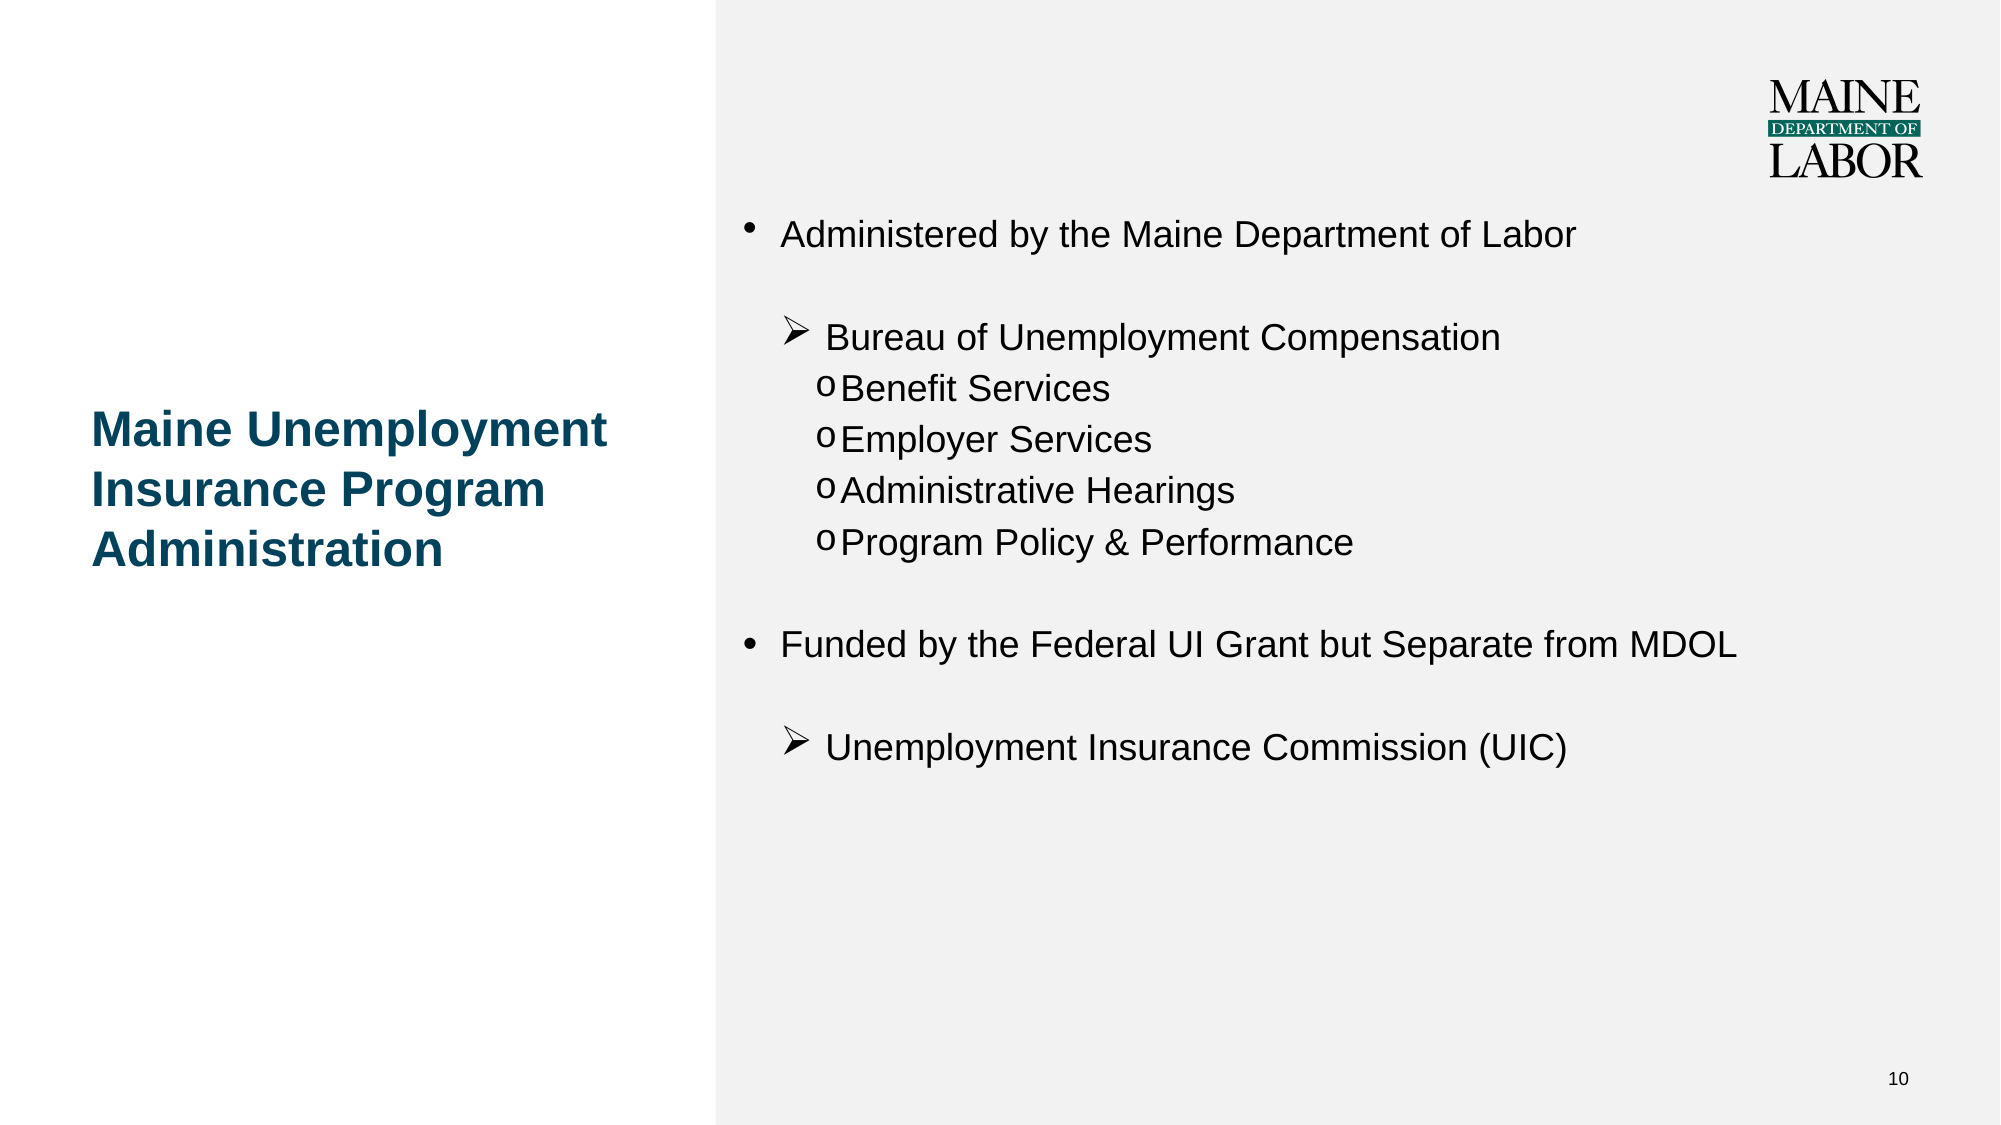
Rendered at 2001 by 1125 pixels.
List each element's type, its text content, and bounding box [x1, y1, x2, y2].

title Maine Unemployment Insurance Program Administration [91, 388, 660, 577]
text_box Administered by the Maine Department of Labor Bureau of Unemployment Compensation Benefit Services Employer Services Administrative Hearings Program Policy & Performance Funded by the Federal UI Grant but Separate from MDOL Unemployment Insurance Commission (UIC) [742, 210, 1910, 957]
picture [1768, 79, 1923, 178]
